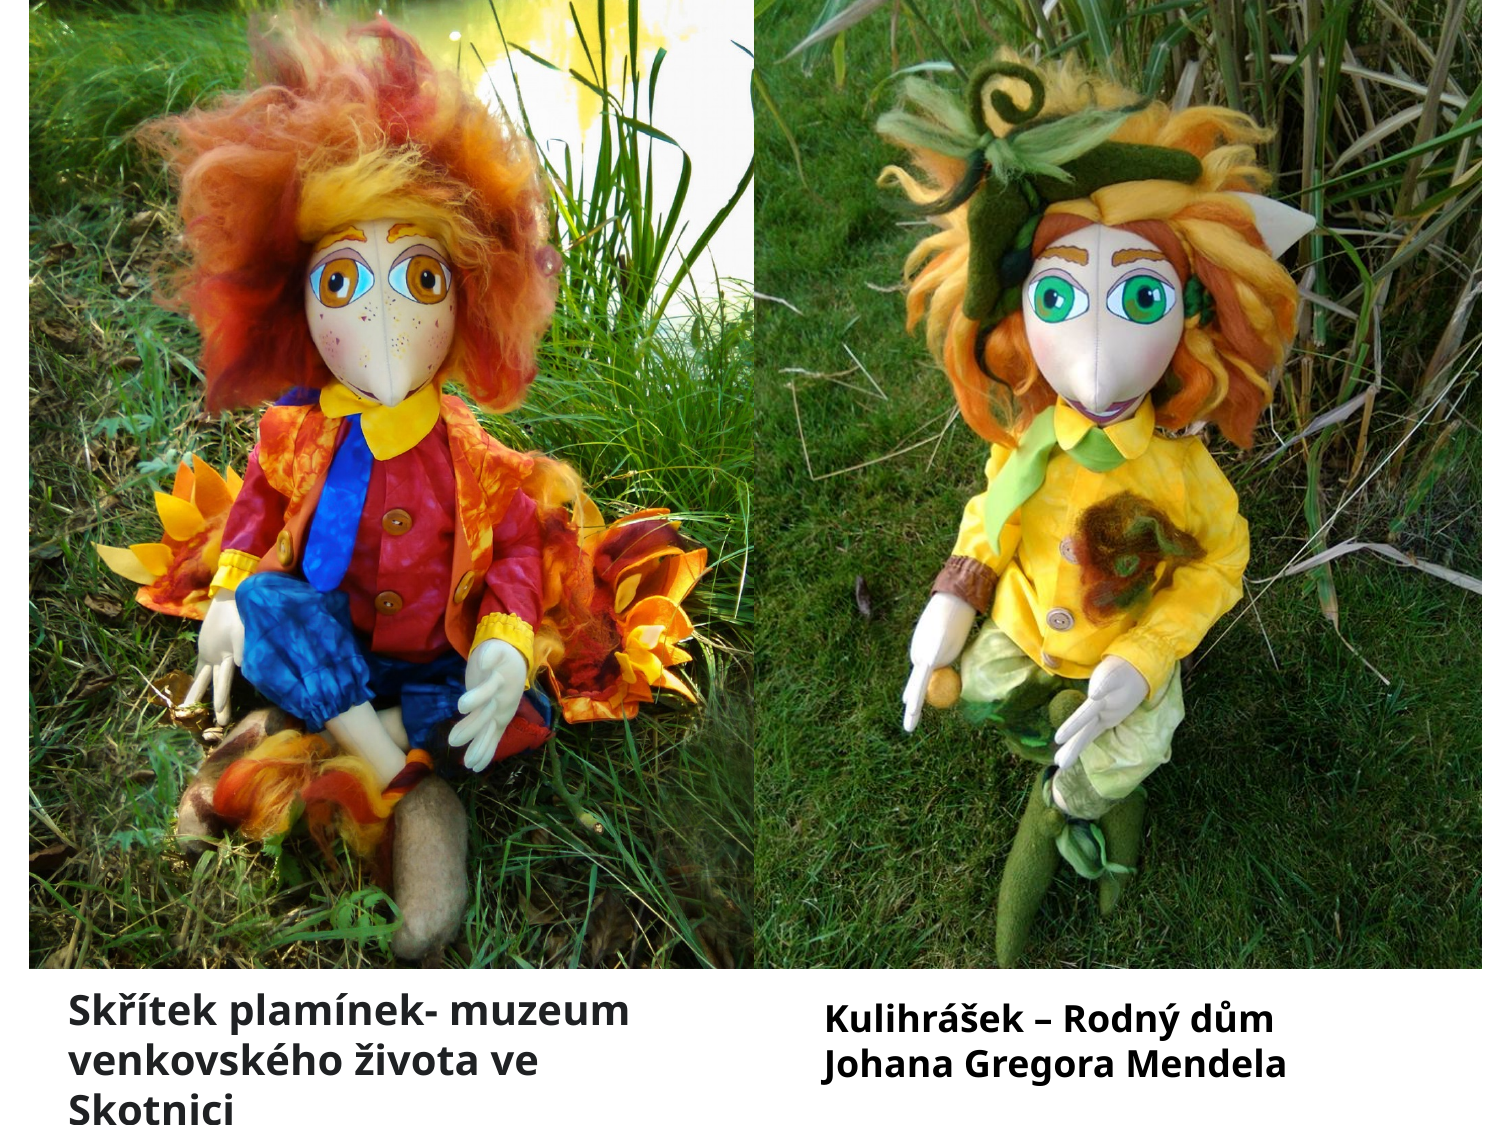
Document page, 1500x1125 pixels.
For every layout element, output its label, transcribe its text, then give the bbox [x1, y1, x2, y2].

picture [29, 0, 1483, 969]
list Skřítek plamínek- muzeum venkovského života ve Skotnici [53, 979, 696, 1125]
text_box Kulihrášek – Rodný dům Johana Gregora Mendela [809, 987, 1388, 1125]
